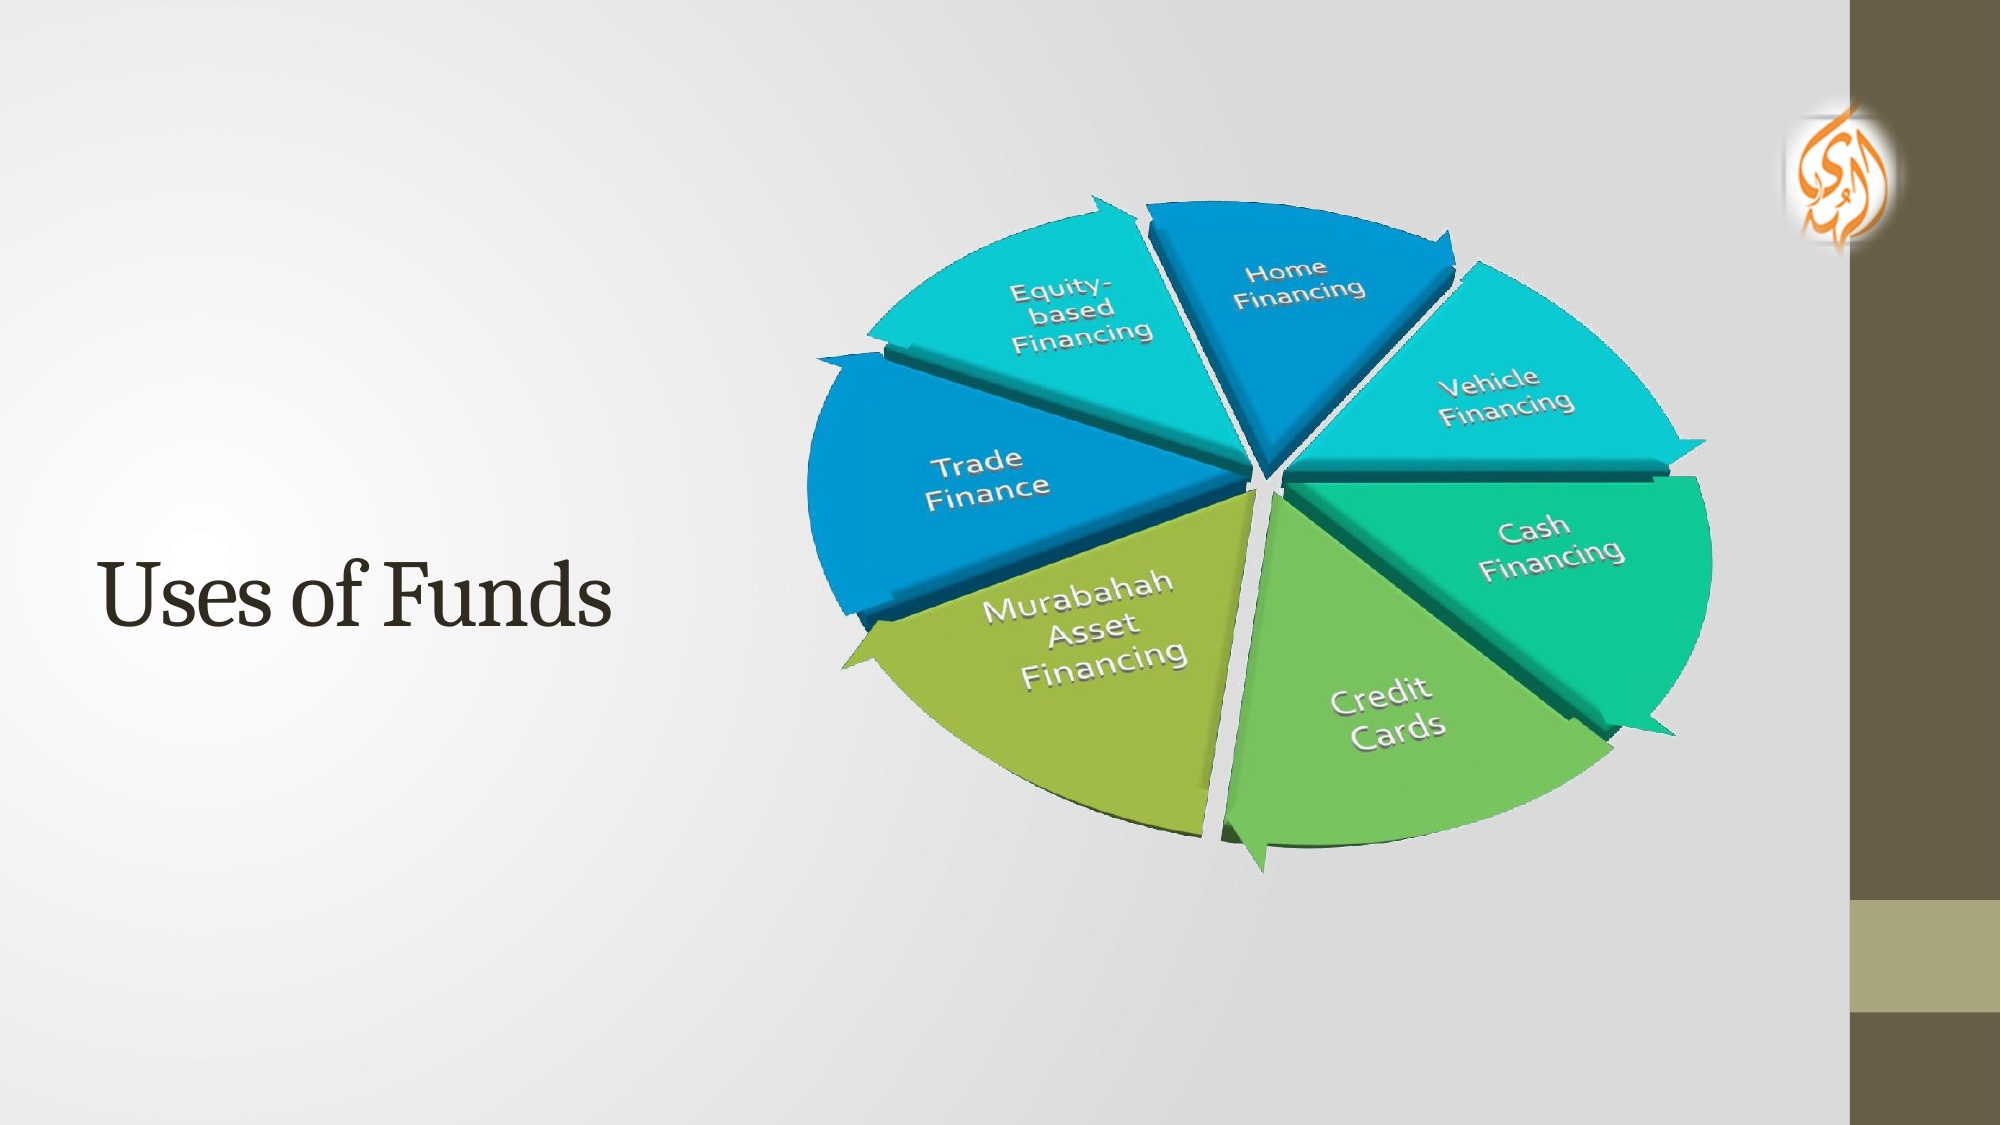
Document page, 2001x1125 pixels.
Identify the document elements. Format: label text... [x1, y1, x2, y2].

title Uses of Funds [81, 417, 722, 760]
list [724, 124, 1763, 917]
picture [1761, 83, 1918, 269]
